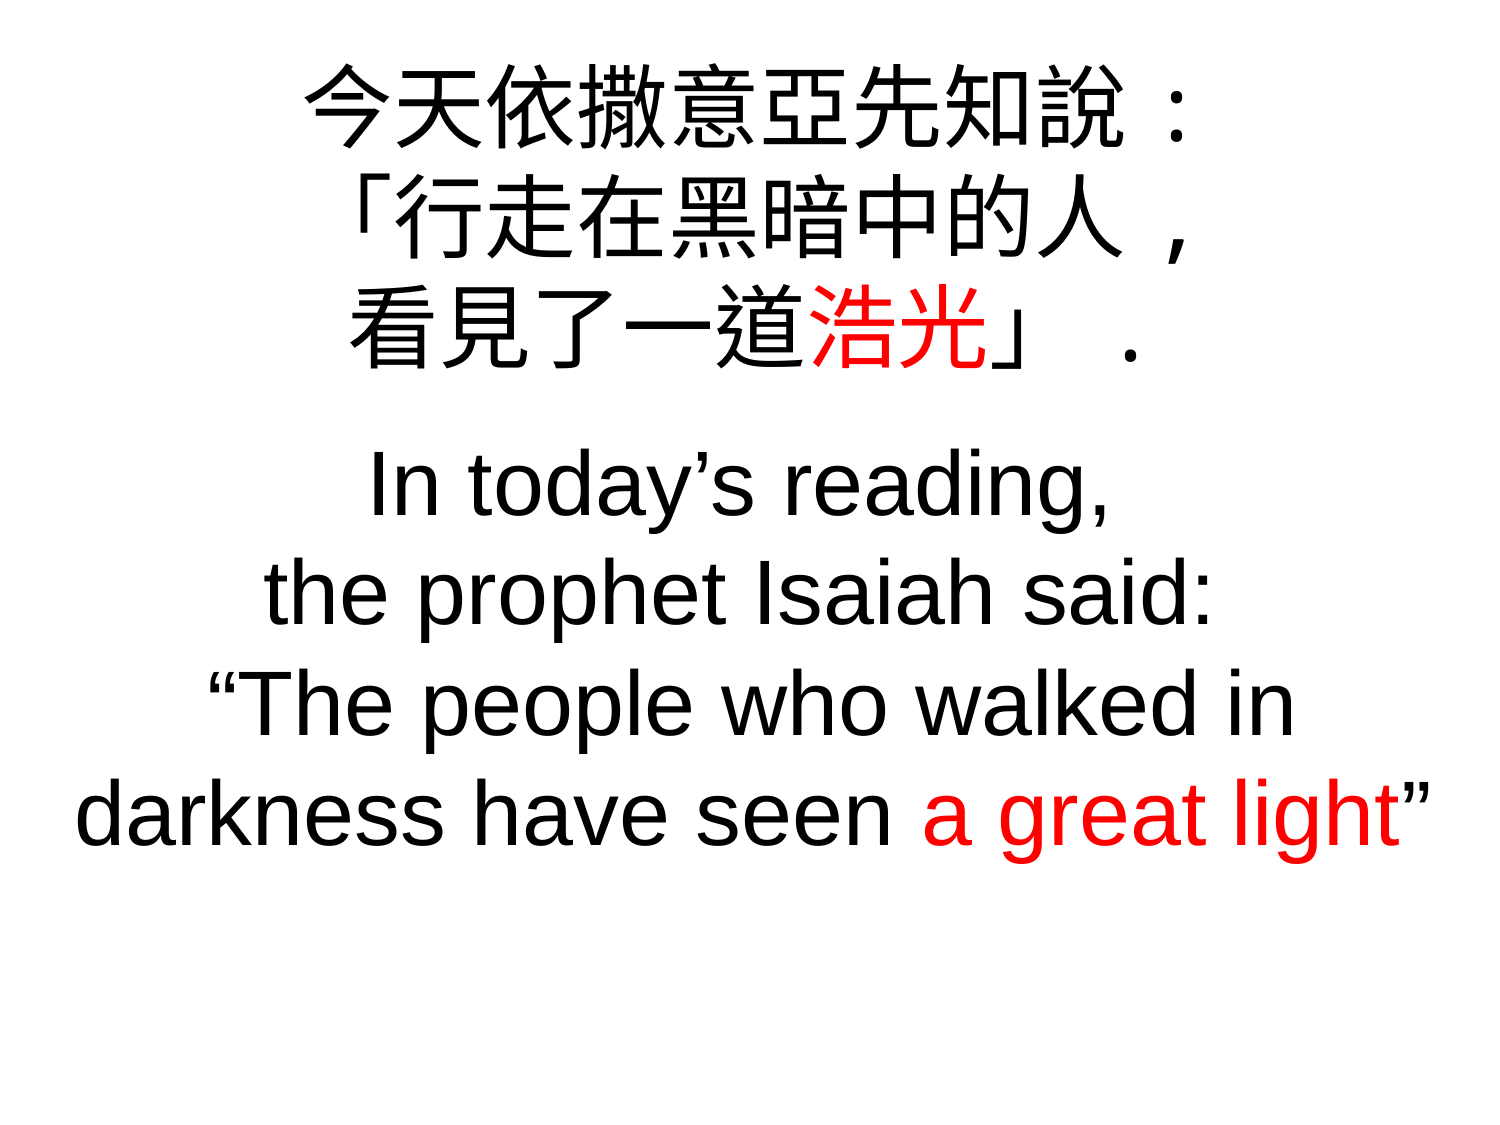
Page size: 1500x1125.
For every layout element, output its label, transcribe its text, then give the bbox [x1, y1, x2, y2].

subtitle 今天依撒意亞先知說: 「行走在黑暗中的人, 看見了一道浩光」. In today’s reading, the prophet Isaiah said: “The people who walked in darkness have seen a great light” [5, 42, 1500, 1125]
